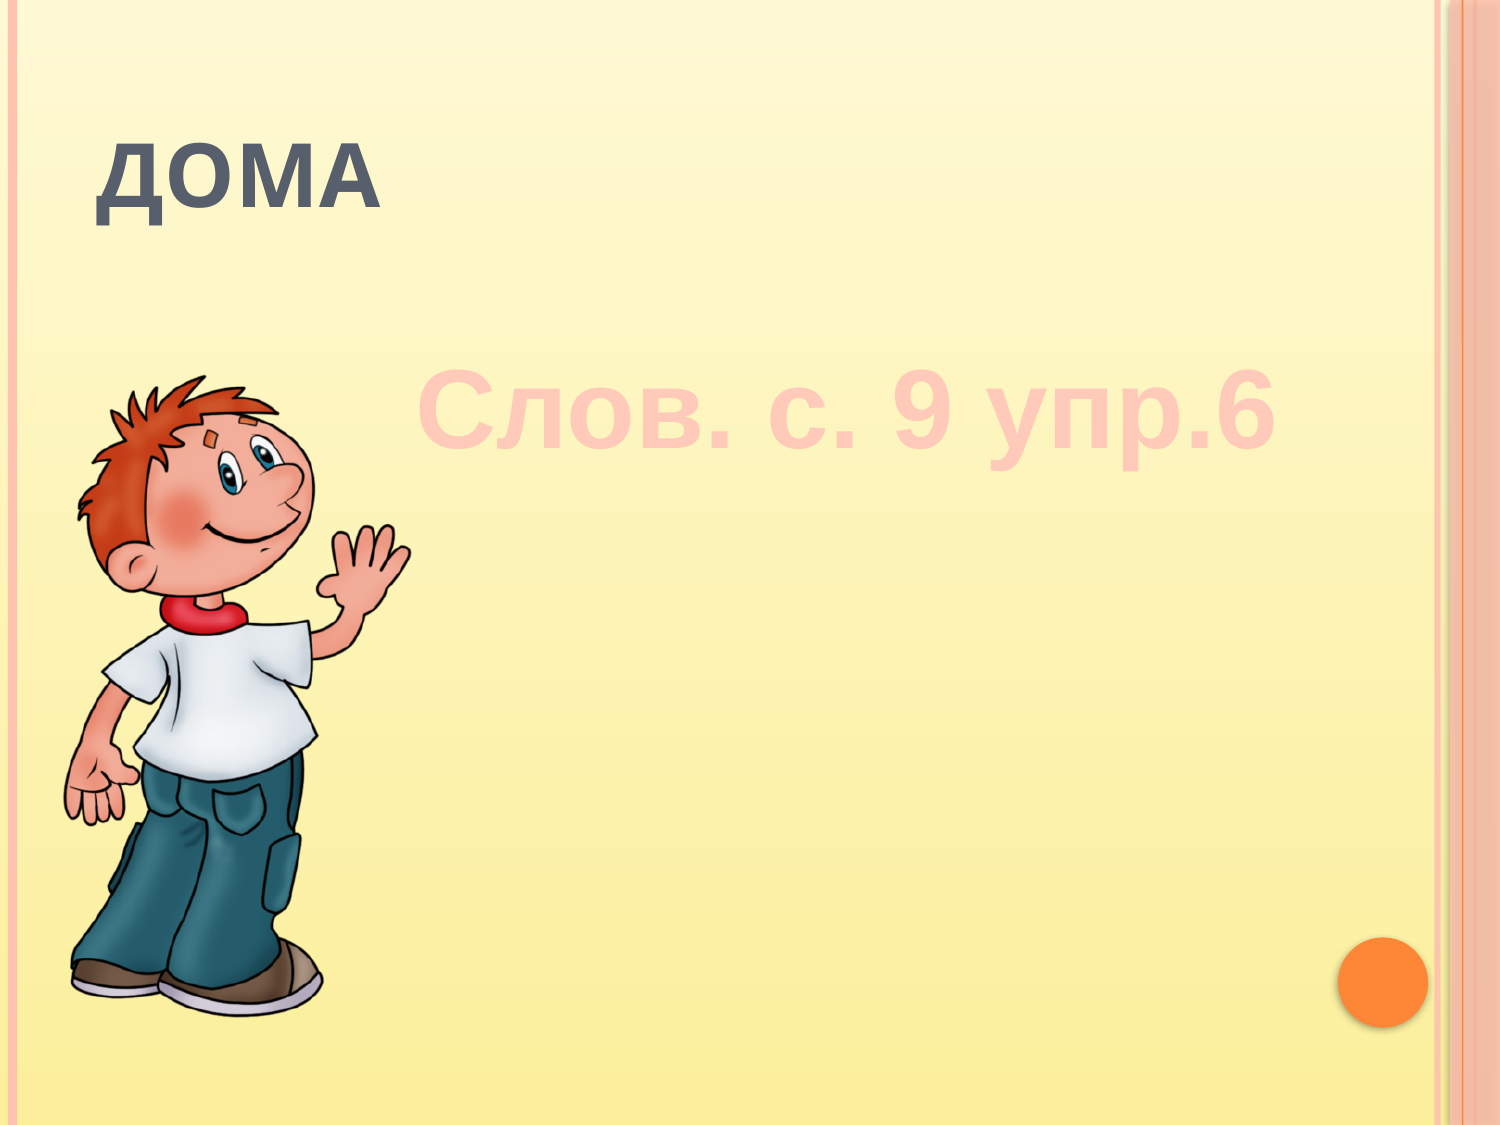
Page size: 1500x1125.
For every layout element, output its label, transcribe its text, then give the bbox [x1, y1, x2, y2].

title Дома [82, 45, 457, 233]
picture [57, 374, 413, 1021]
text_box Слов. с. 9 упр.6 [400, 328, 1294, 478]
